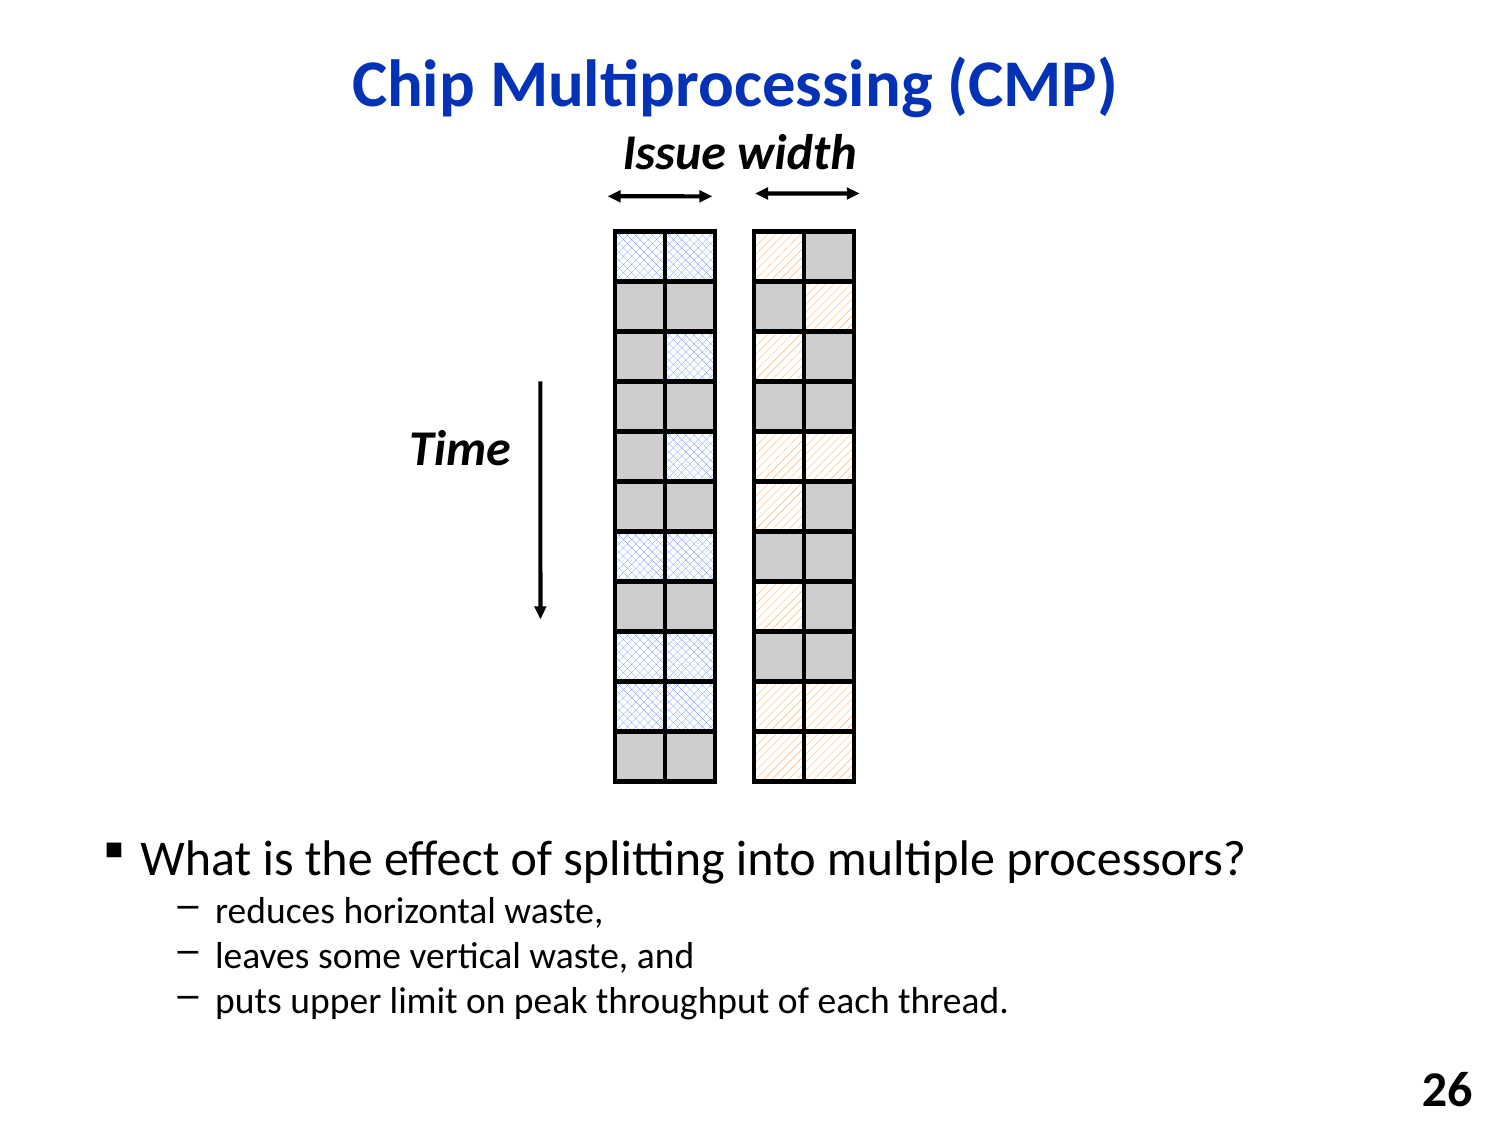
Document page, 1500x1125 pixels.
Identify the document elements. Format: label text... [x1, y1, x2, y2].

text_box [754, 481, 804, 531]
text_box [804, 581, 855, 631]
text_box [615, 431, 665, 481]
text_box [804, 731, 855, 782]
text_box [754, 531, 804, 581]
text_box [615, 631, 665, 681]
text_box [804, 431, 855, 481]
text_box [665, 331, 716, 381]
text_box [615, 331, 665, 381]
text_box [804, 681, 855, 731]
text_box [754, 731, 804, 782]
text_box Time [394, 408, 526, 483]
text_box [615, 231, 665, 281]
text_box [665, 431, 716, 481]
text_box [755, 187, 860, 200]
text_box [665, 381, 716, 431]
title Chip Multiprocessing (CMP) [137, 24, 1335, 147]
text_box [615, 381, 665, 431]
text_box [804, 631, 855, 681]
text_box [804, 331, 855, 381]
text_box [615, 581, 665, 631]
text_box [804, 481, 855, 531]
text_box [754, 381, 804, 431]
text_box [754, 281, 804, 331]
text_box [804, 281, 855, 331]
text_box [665, 631, 716, 681]
text_box Issue width [607, 112, 900, 188]
text_box [804, 381, 855, 431]
text_box [615, 681, 665, 731]
text_box [615, 731, 665, 782]
text_box [754, 681, 804, 731]
slide_number 26 [1174, 1062, 1488, 1111]
text_box [754, 231, 804, 281]
text_box [665, 731, 716, 782]
text_box [615, 481, 665, 531]
text_box [754, 331, 804, 381]
text_box [615, 531, 665, 581]
text_box [754, 631, 804, 681]
text_box [665, 581, 716, 631]
text_box [665, 481, 716, 531]
text_box [754, 431, 804, 481]
text_box [754, 581, 804, 631]
text_box [608, 190, 712, 203]
list What is the effect of splitting into multiple processors? reduces horizontal waste, leaves some vertical waste, and puts upper limit on peak throughput of each thread. [87, 824, 1376, 1037]
text_box [804, 231, 855, 281]
text_box [665, 531, 716, 581]
text_box [665, 681, 716, 731]
text_box [534, 381, 547, 619]
text_box [615, 281, 665, 331]
text_box [665, 231, 716, 281]
text_box [665, 281, 716, 331]
text_box [804, 531, 855, 581]
